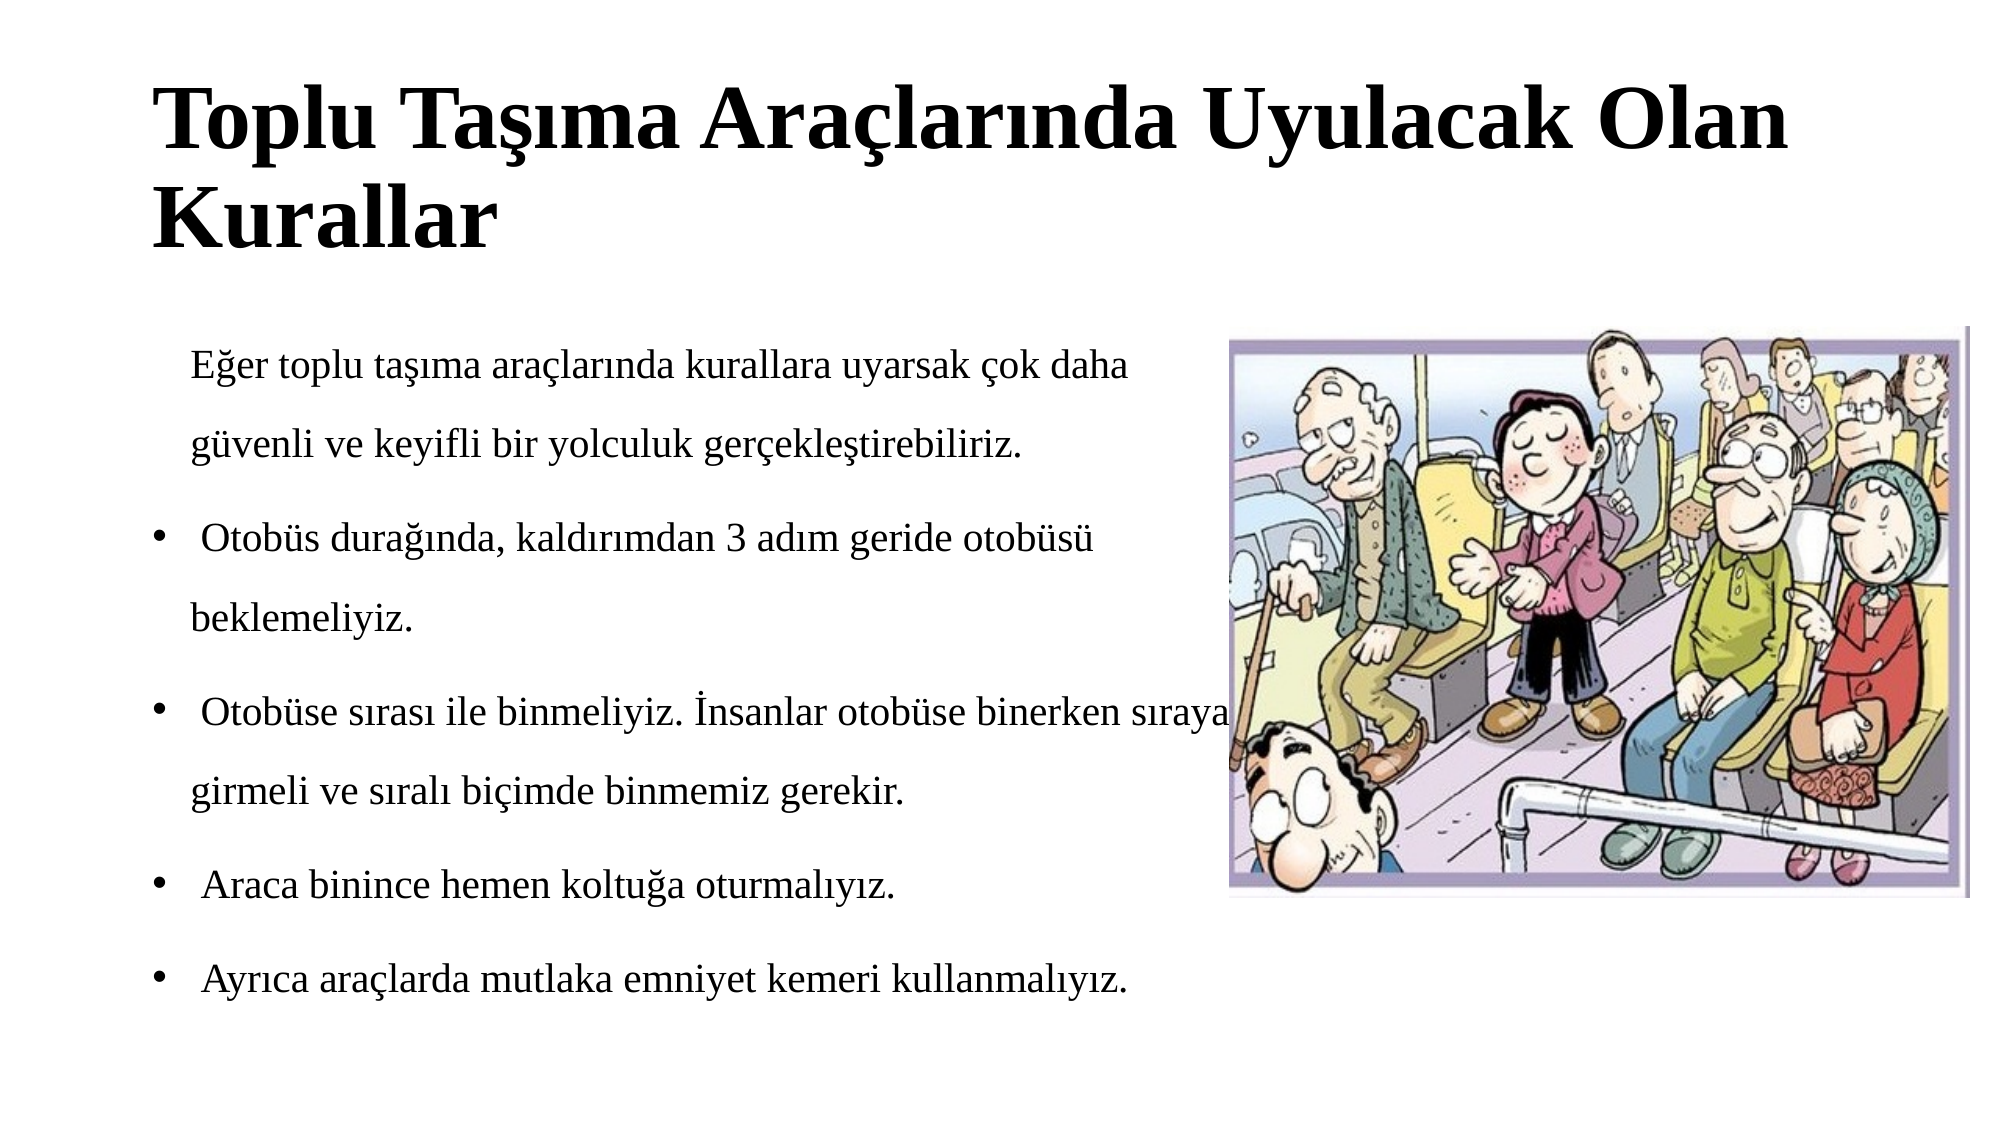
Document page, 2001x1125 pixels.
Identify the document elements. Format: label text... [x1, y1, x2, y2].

list Eğer toplu taşıma araçlarında kurallara uyarsak çok daha güvenli ve keyifli bir yolculuk gerçekleştirebiliriz. Otobüs durağında, kaldırımdan 3 adım geride otobüsü beklemeliyiz. Otobüse sırası ile binmeliyiz. İnsanlar otobüse binerken sıraya girmeli ve sıralı biçimde binmemiz gerekir. Araca binince hemen koltuğa oturmalıyız. Ayrıca araçlarda mutlaka emniyet kemeri kullanmalıyız. [137, 299, 1263, 1014]
picture [1229, 326, 1970, 898]
title Toplu Taşıma Araçlarında Uyulacak Olan Kurallar [137, 59, 1863, 278]
